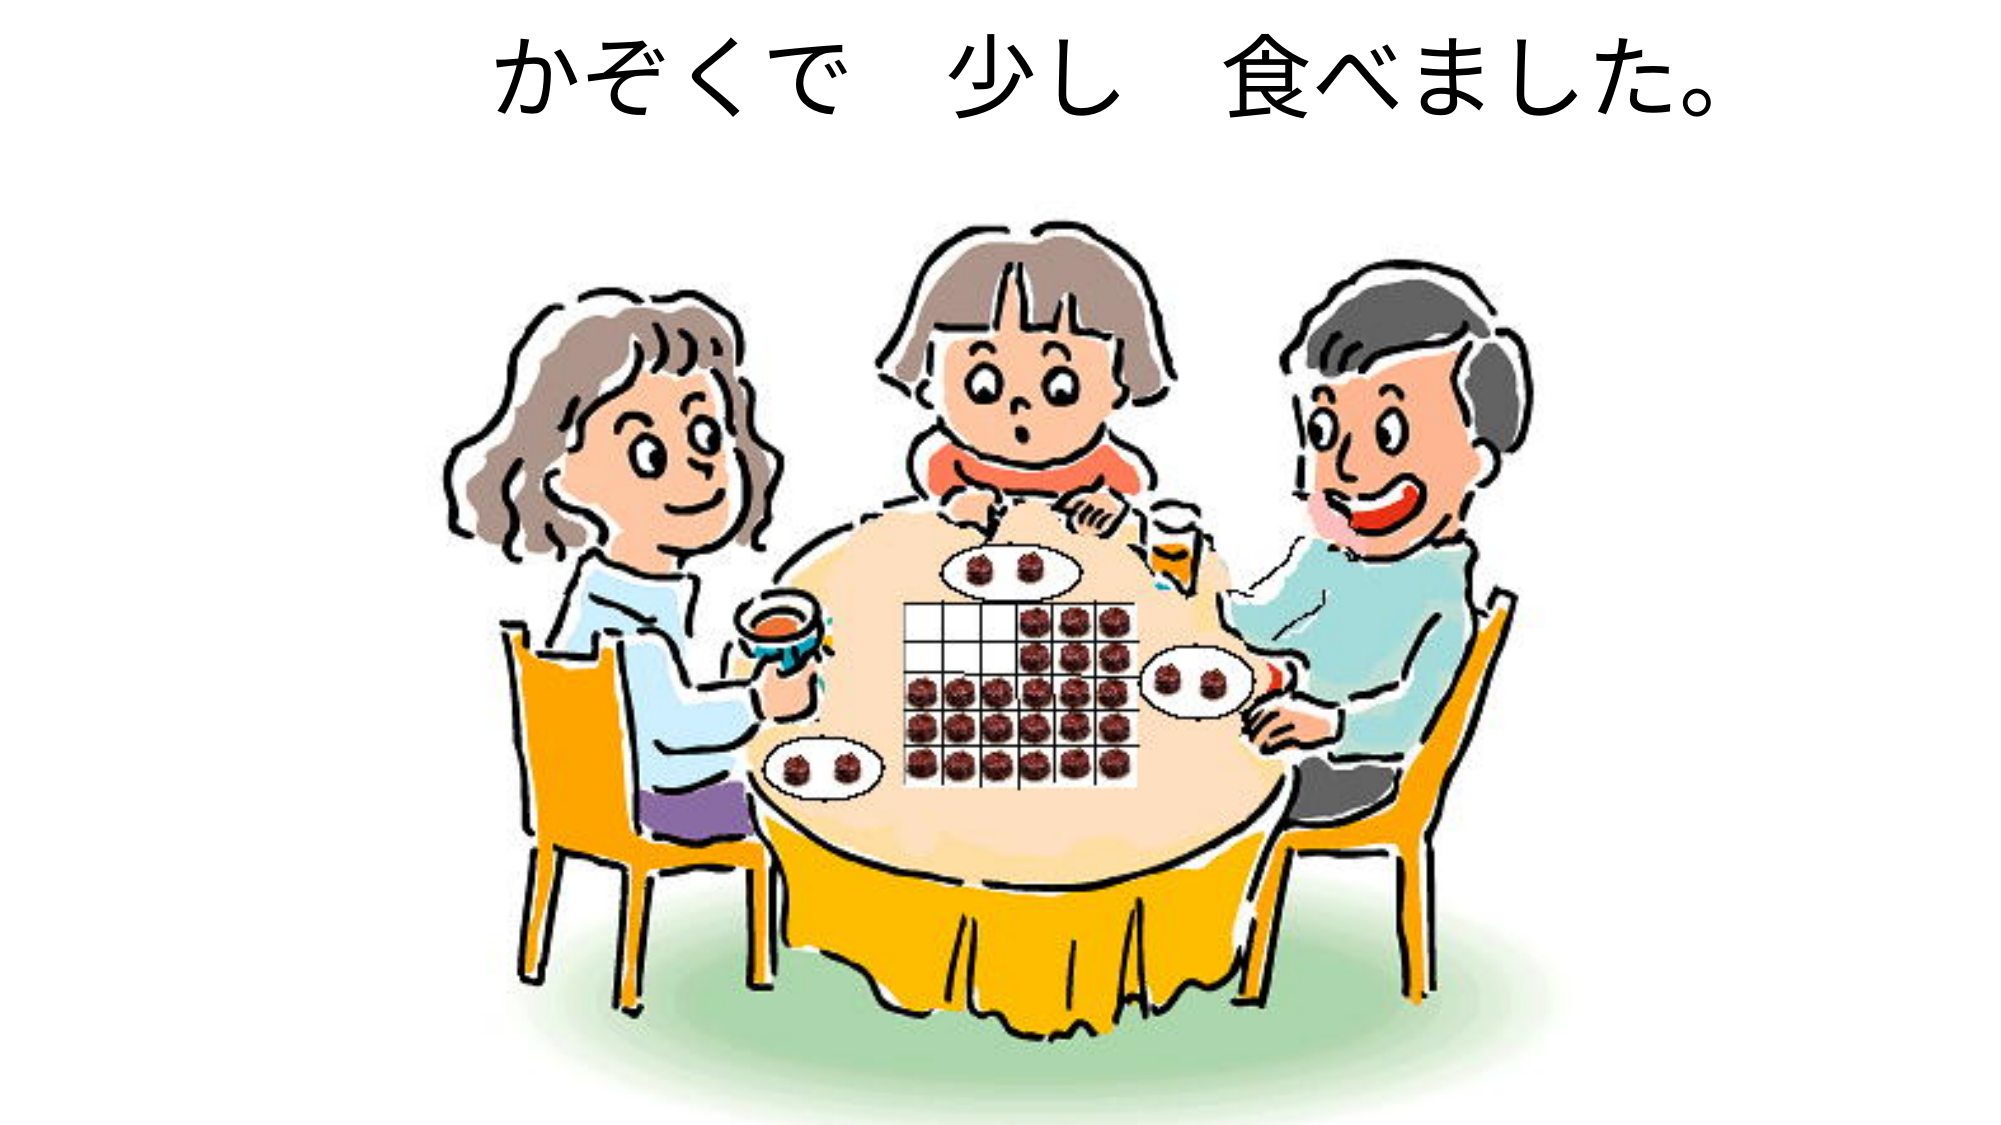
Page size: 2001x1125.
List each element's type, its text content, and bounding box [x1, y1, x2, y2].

picture [203, 79, 1830, 1125]
title かぞくで 少し 食べました。 [475, 0, 1750, 77]
